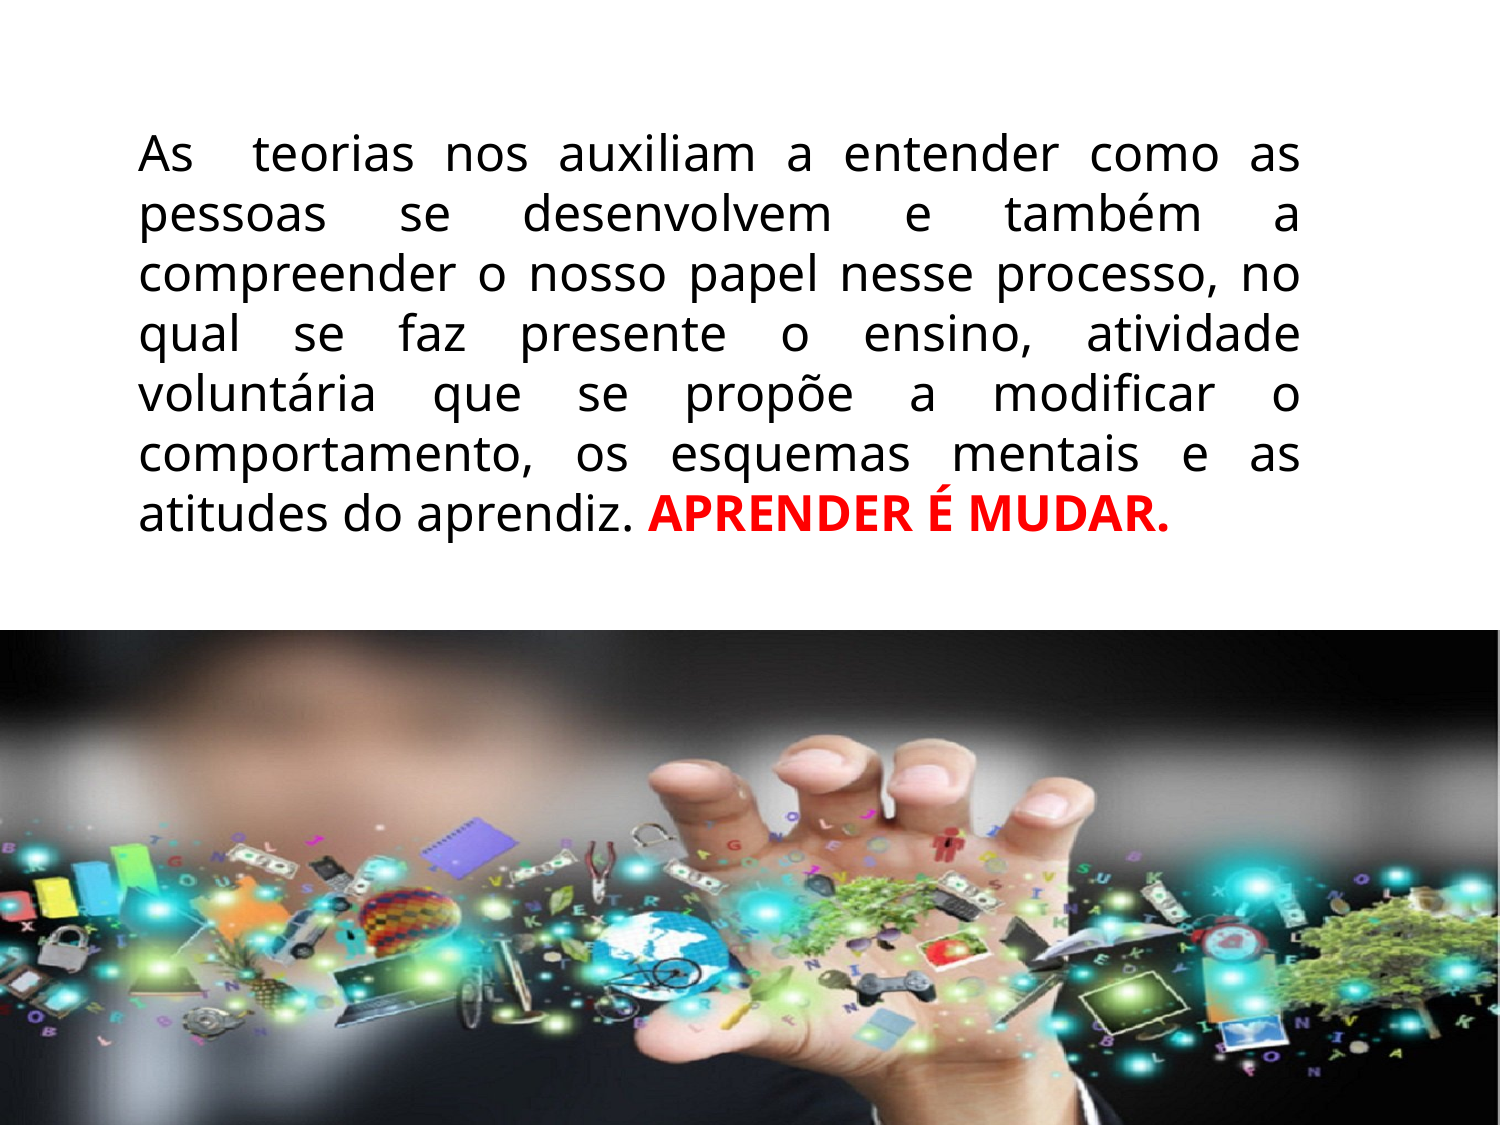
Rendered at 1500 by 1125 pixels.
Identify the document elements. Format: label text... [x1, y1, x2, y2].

picture [0, 630, 1500, 1125]
text_box As teorias nos auxiliam a entender como as pessoas se desenvolvem e também a compreender o nosso papel nesse processo, no qual se faz presente o ensino, atividade voluntária que se propõe a modificar o comportamento, os esquemas mentais e as atitudes do aprendiz. APRENDER É MUDAR. [123, 113, 1317, 594]
